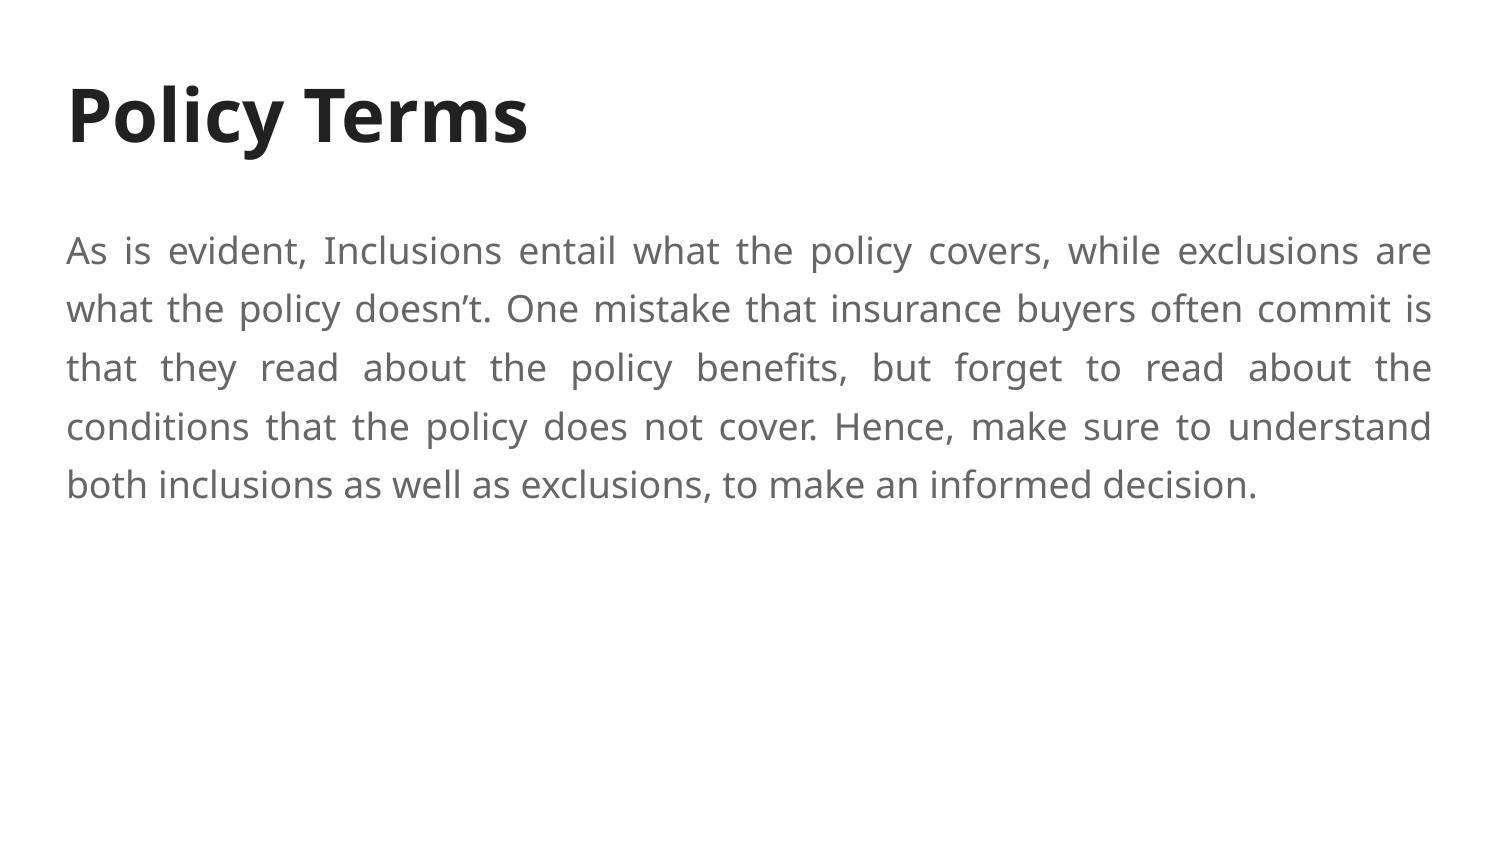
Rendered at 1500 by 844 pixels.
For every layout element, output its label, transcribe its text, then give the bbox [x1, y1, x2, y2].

list As is evident, Inclusions entail what the policy covers, while exclusions are what the policy doesn’t. One mistake that insurance buyers often commit is that they read about the policy benefits, but forget to read about the conditions that the policy does not cover. Hence, make sure to understand both inclusions as well as exclusions, to make an informed decision. [51, 201, 1449, 750]
title Policy Terms [51, 48, 1449, 180]
